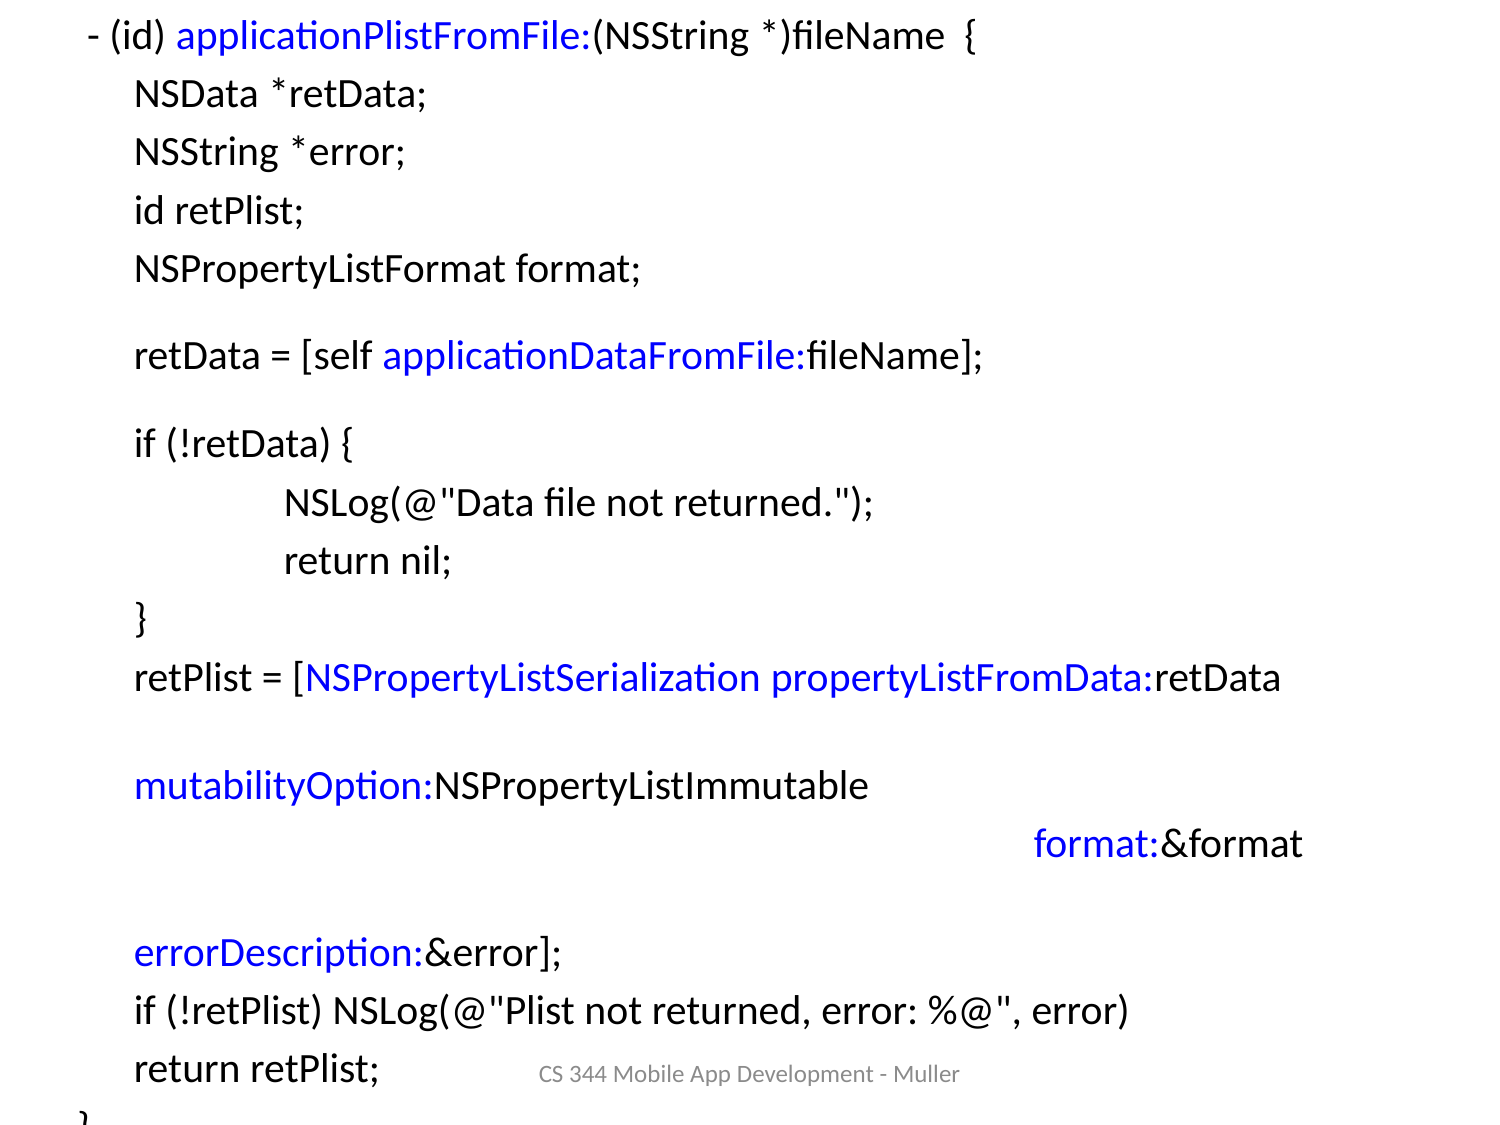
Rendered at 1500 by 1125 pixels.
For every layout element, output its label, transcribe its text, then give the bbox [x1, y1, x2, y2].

list - (id) applicationPlistFromFile:(NSString *)fileName { NSData *retData; NSString *error; id retPlist; NSPropertyListFormat format; retData = [self applicationDataFromFile:fileName]; if (!retData) { NSLog(@"Data file not returned."); return nil; } retPlist = [NSPropertyListSerialization propertyListFromData:retData mutabilityOption:NSPropertyListImmutable format:&format errorDescription:&error]; if (!retPlist) NSLog(@"Plist not returned, error: %@", error) return retPlist; } [62, 0, 1419, 1103]
footer CS 344 Mobile App Development - Muller [512, 1042, 988, 1103]
